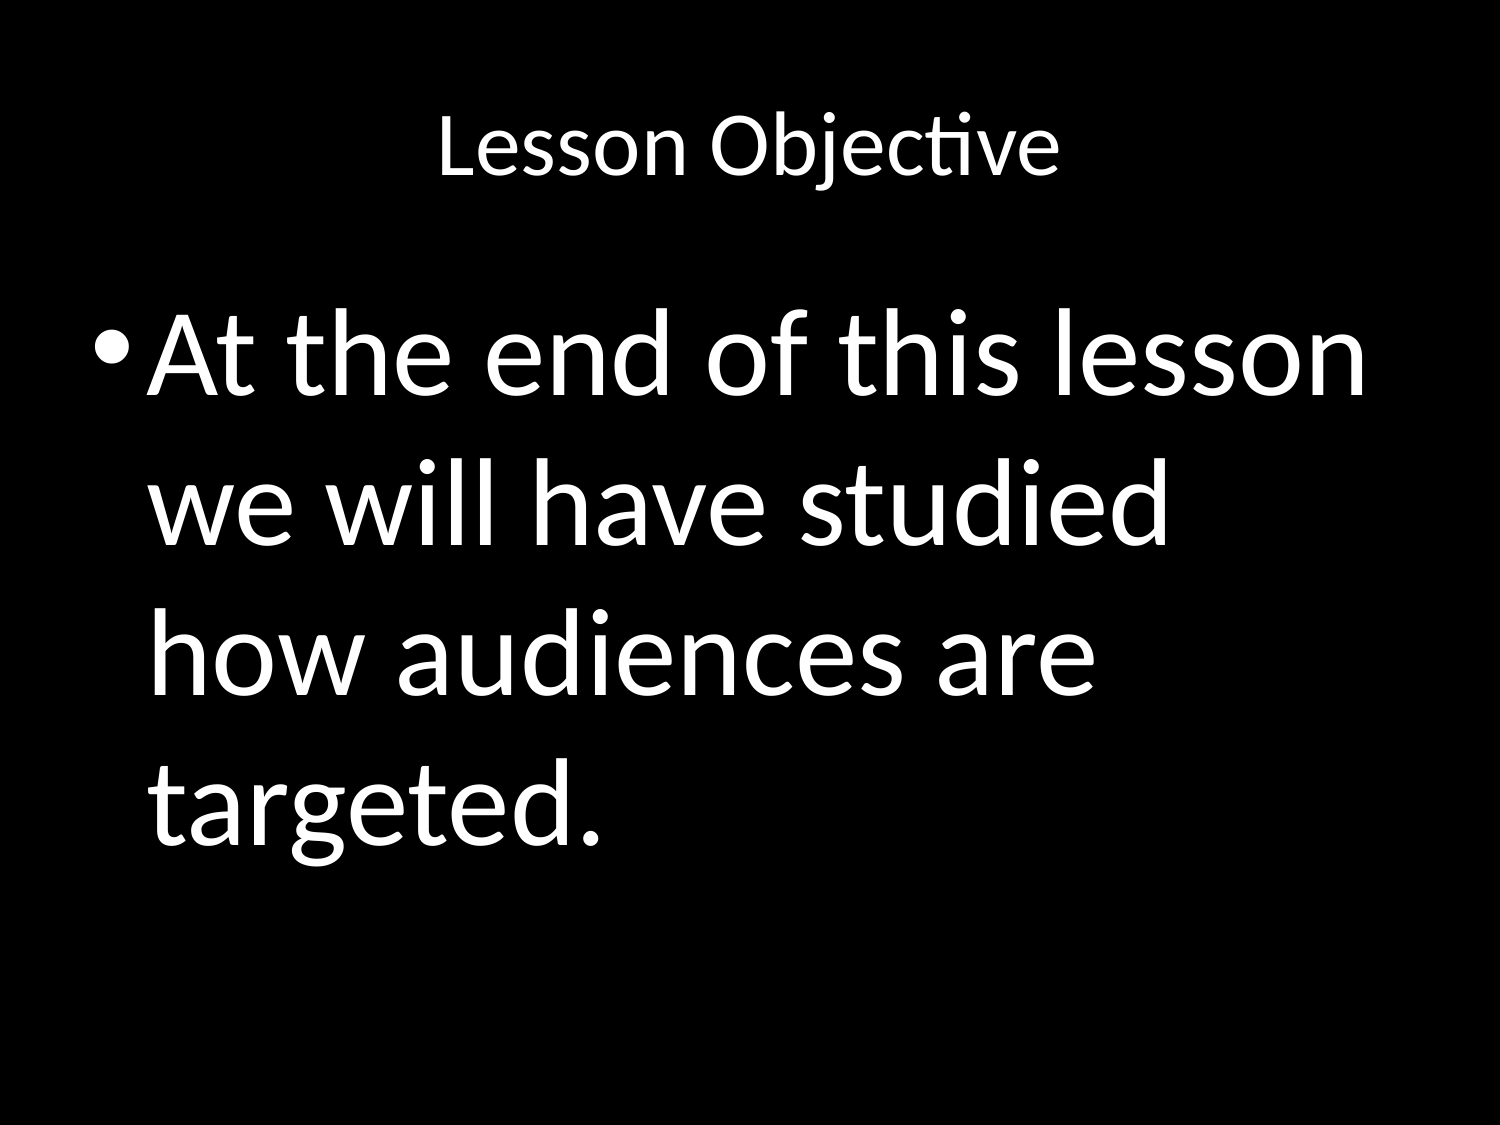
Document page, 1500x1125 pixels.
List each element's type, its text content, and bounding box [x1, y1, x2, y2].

list At the end of this lesson we will have studied how audiences are targeted. [75, 262, 1425, 1005]
title Lesson Objective [75, 45, 1425, 233]
